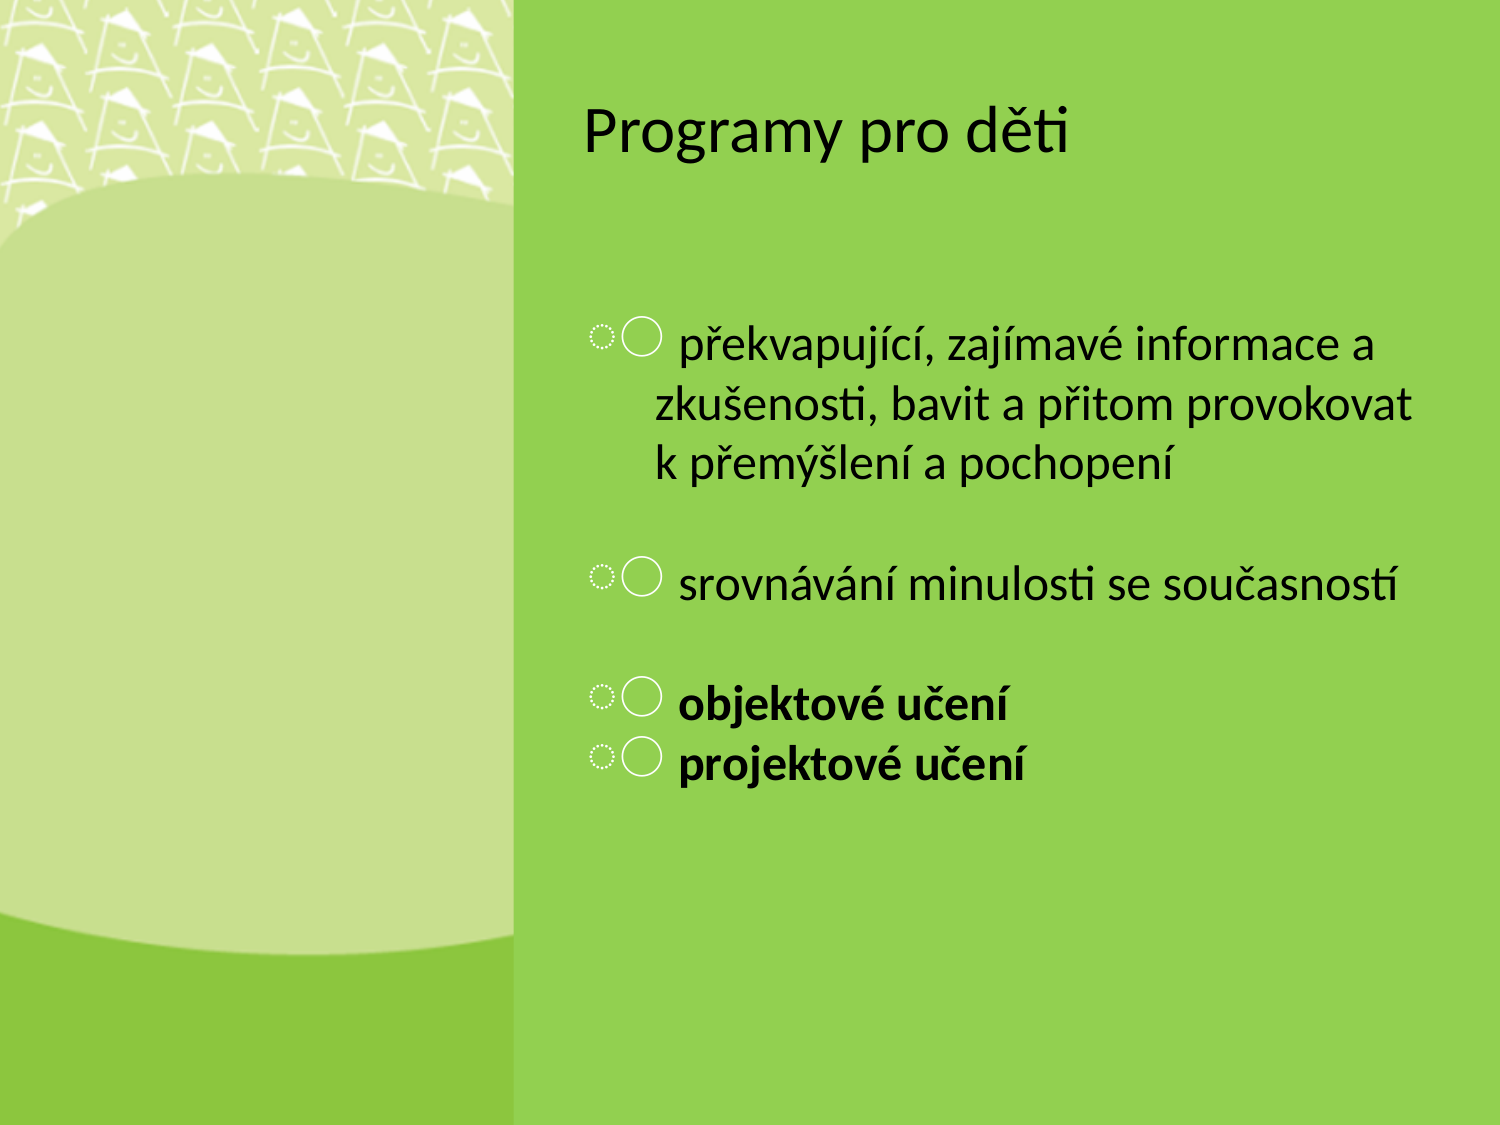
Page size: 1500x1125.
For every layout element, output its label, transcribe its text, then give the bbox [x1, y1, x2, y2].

text_box překvapující, zajímavé informace a zkušenosti, bavit a přitom provokovat k přemýšlení a pochopení srovnávání minulosti se současností objektové učení projektové učení [572, 302, 1436, 798]
text_box Programy pro děti [569, 78, 1087, 223]
picture [0, 0, 514, 1125]
